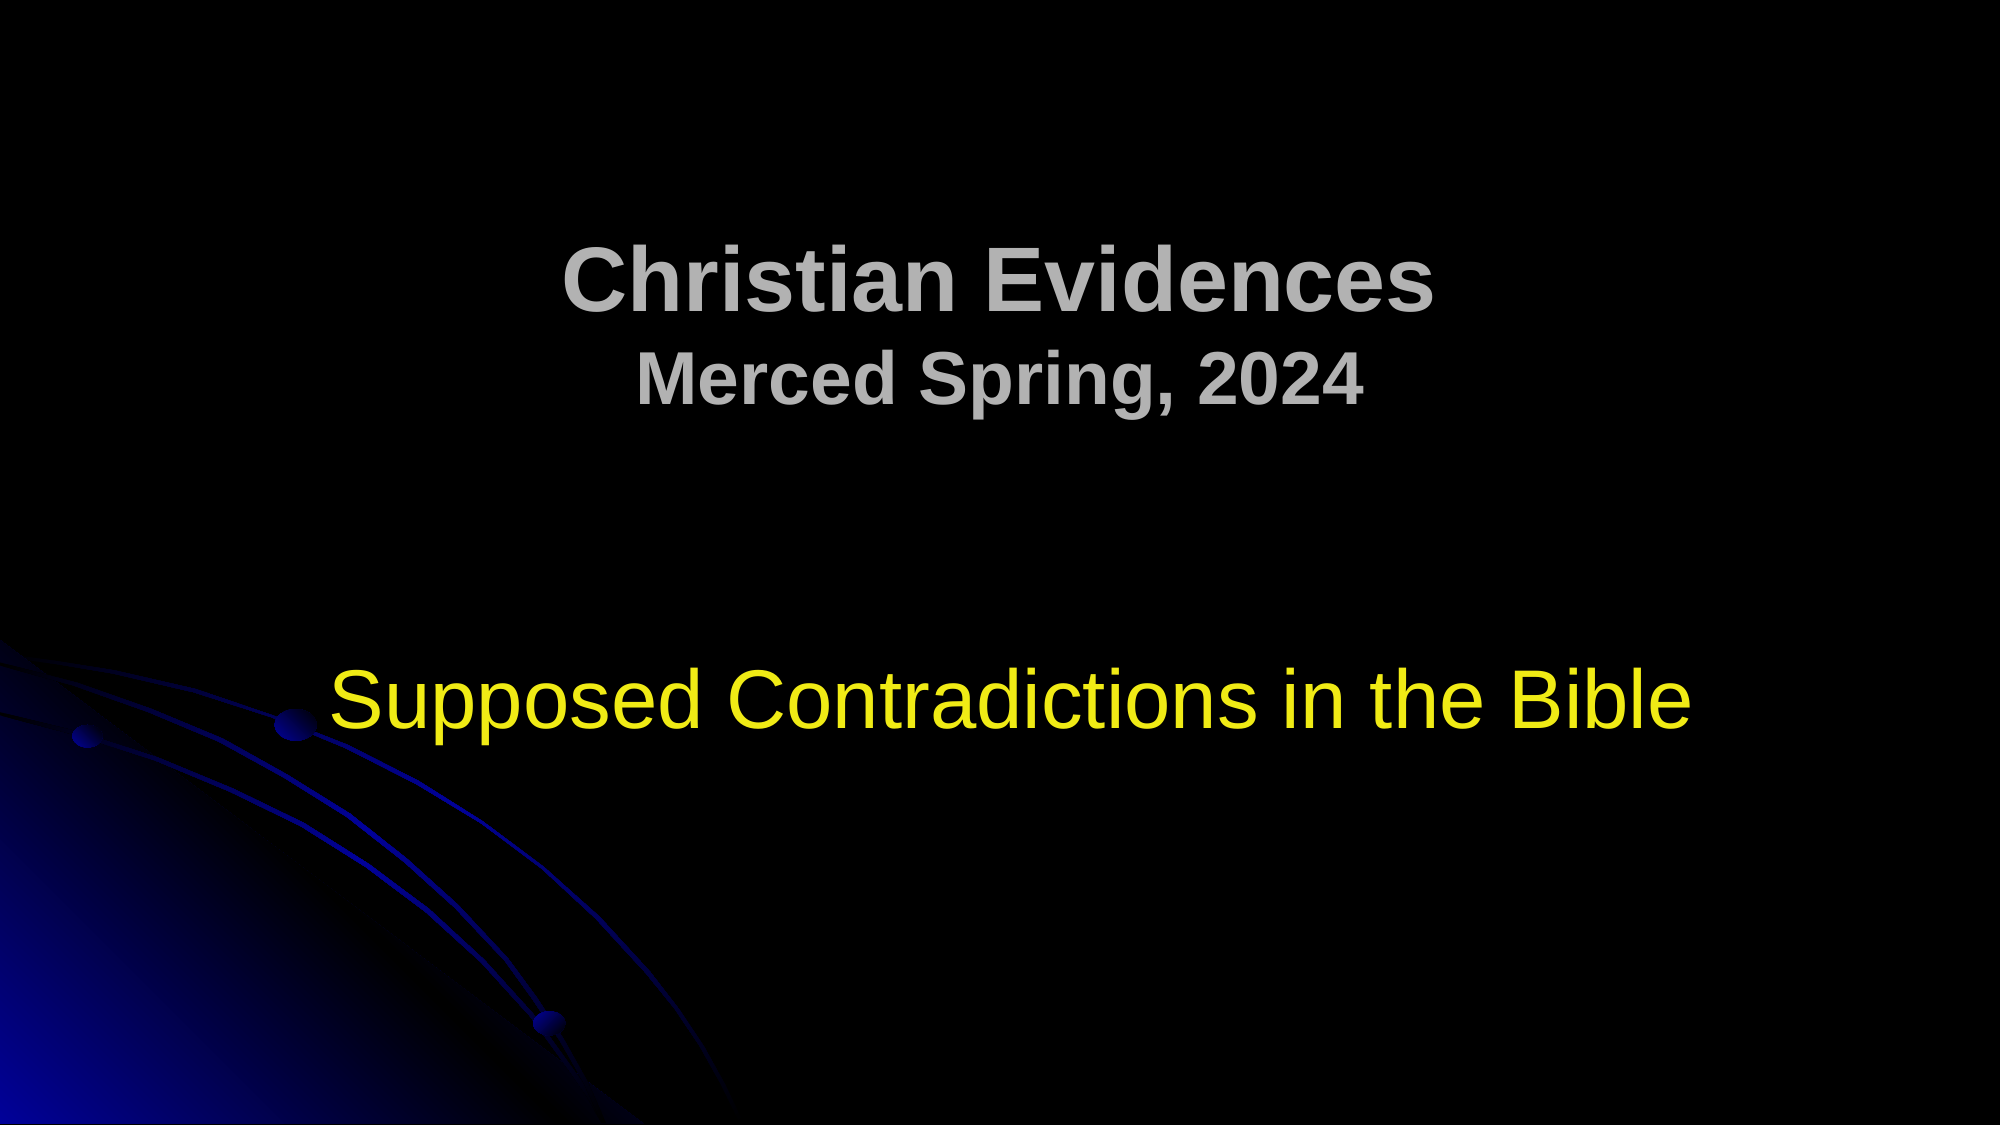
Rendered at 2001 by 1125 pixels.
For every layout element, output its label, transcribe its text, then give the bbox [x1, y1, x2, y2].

subtitle Supposed Contradictions in the Bible [251, 637, 1772, 925]
title Christian Evidences Merced Spring, 2024 [362, 125, 1638, 425]
